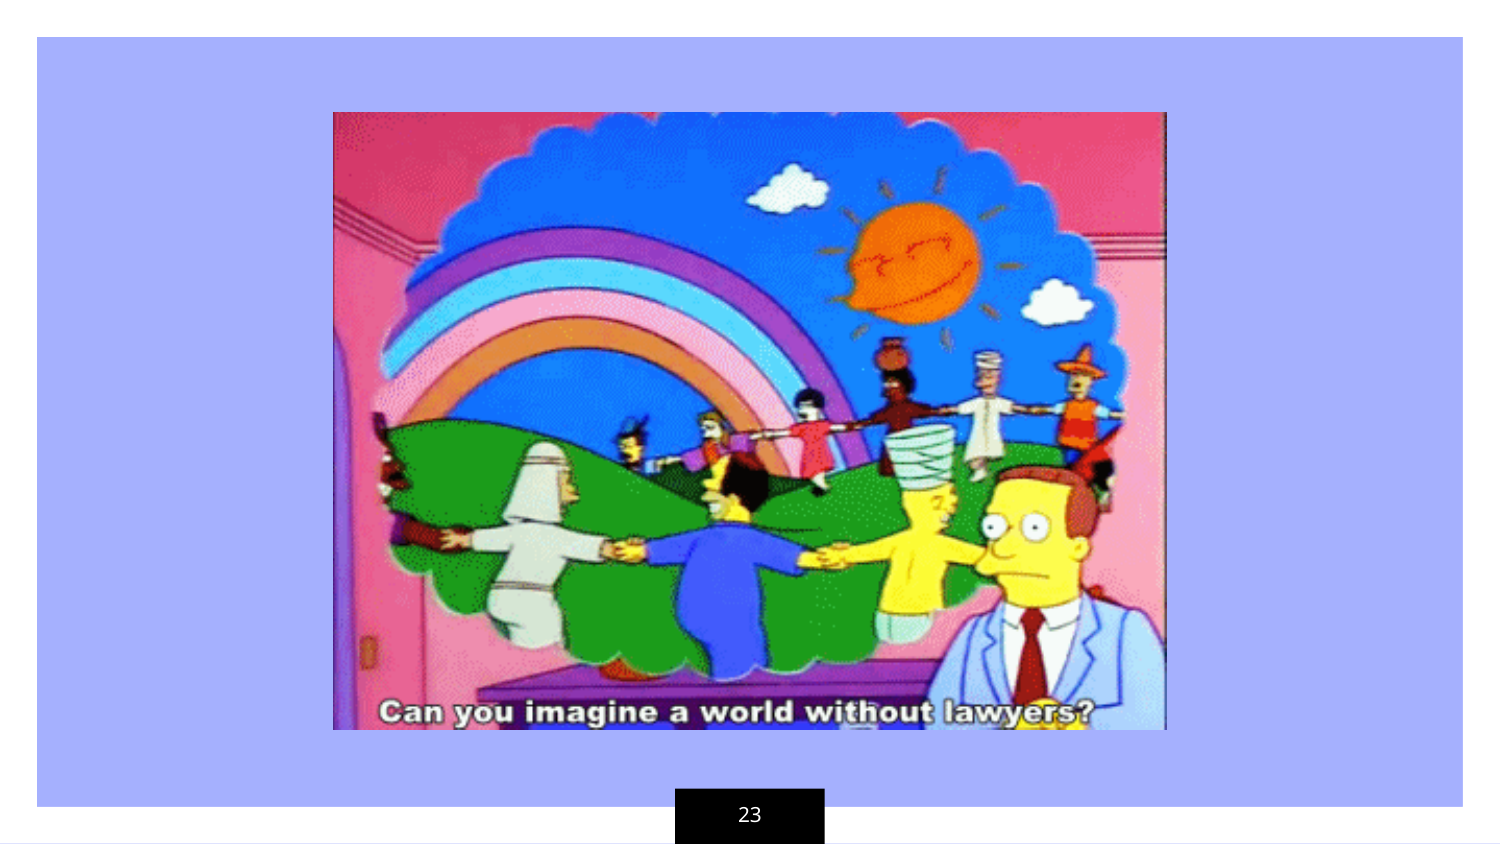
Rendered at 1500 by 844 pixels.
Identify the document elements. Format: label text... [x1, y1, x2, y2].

slide_number 23 [675, 788, 825, 844]
picture [333, 112, 1167, 730]
